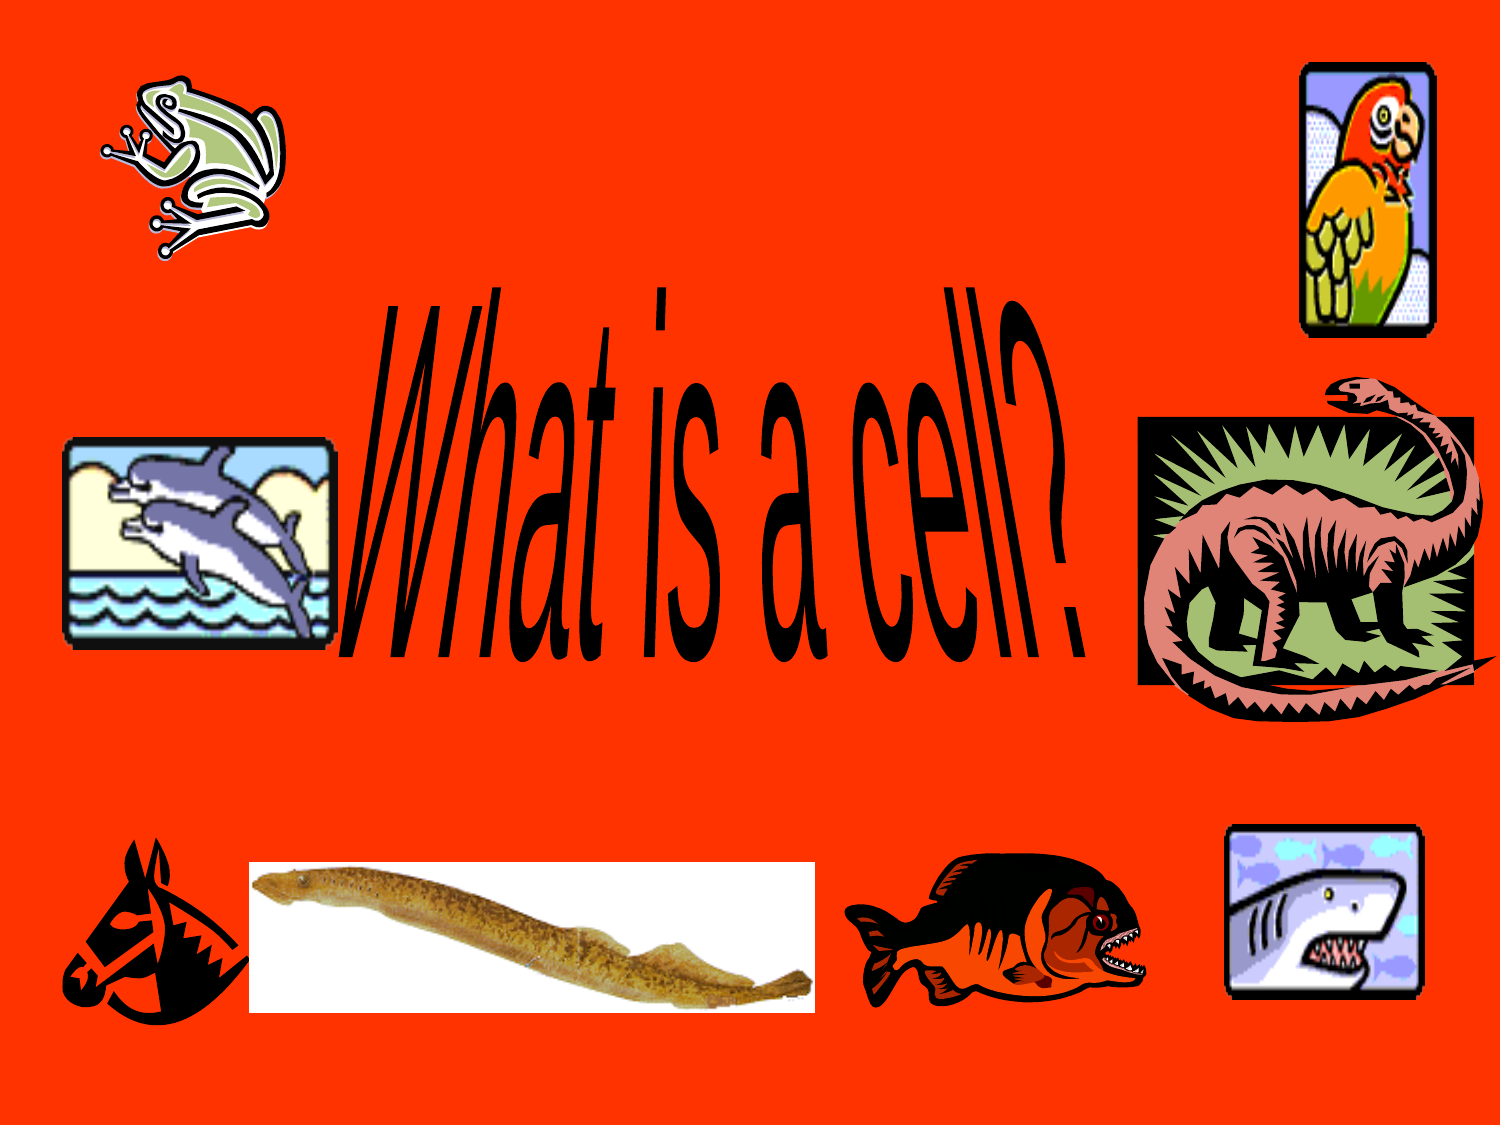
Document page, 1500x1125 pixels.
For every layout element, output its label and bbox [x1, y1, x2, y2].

picture [99, 74, 288, 263]
text_box [62, 837, 244, 1026]
picture [1137, 374, 1500, 726]
picture [249, 862, 815, 1013]
picture [1299, 62, 1438, 338]
picture [62, 437, 338, 651]
picture [1224, 824, 1426, 1001]
picture [837, 849, 1147, 1014]
